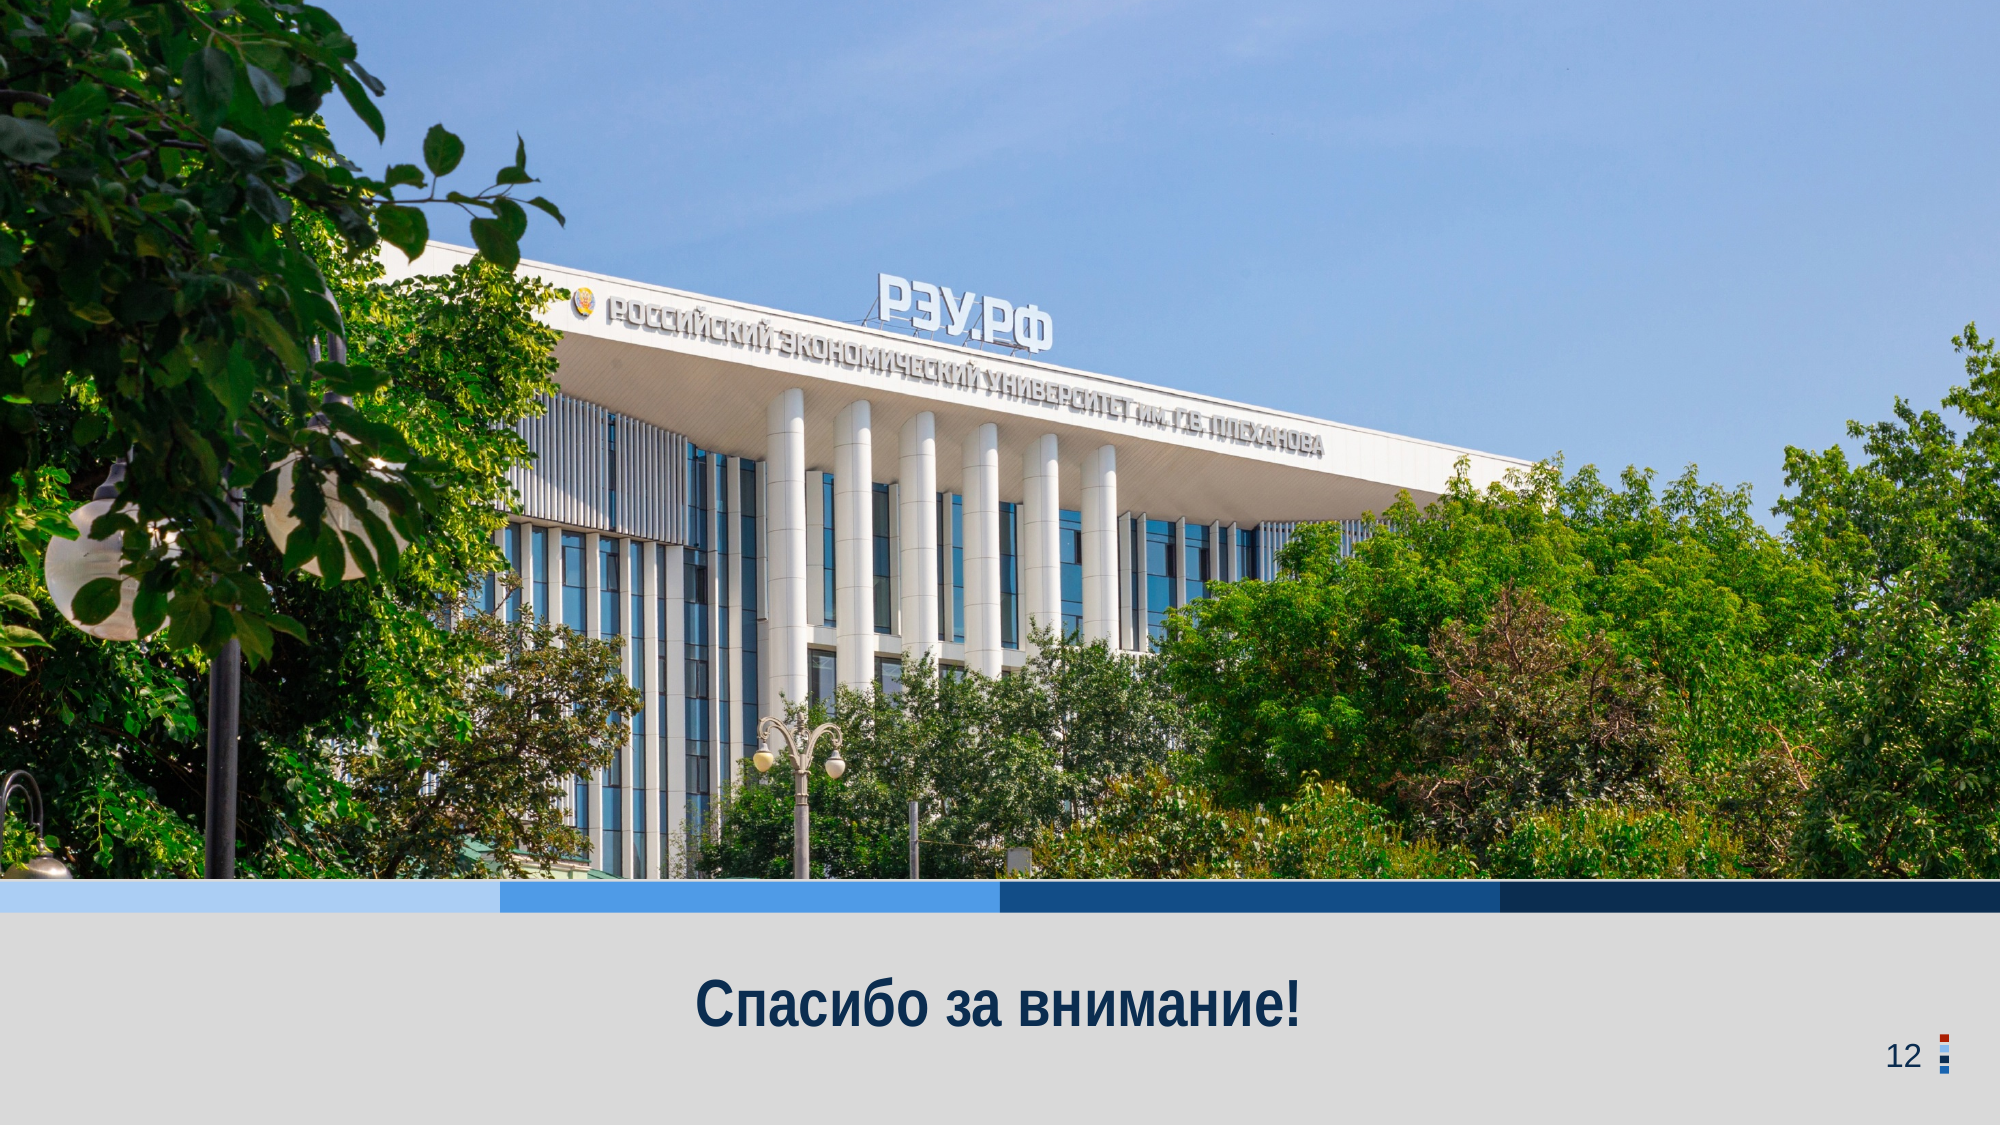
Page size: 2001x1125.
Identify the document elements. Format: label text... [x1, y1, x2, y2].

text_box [0, 881, 2000, 913]
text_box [1861, 1024, 1949, 1084]
picture [0, 0, 2000, 879]
text_box Спасибо за внимание! [681, 952, 1319, 1048]
